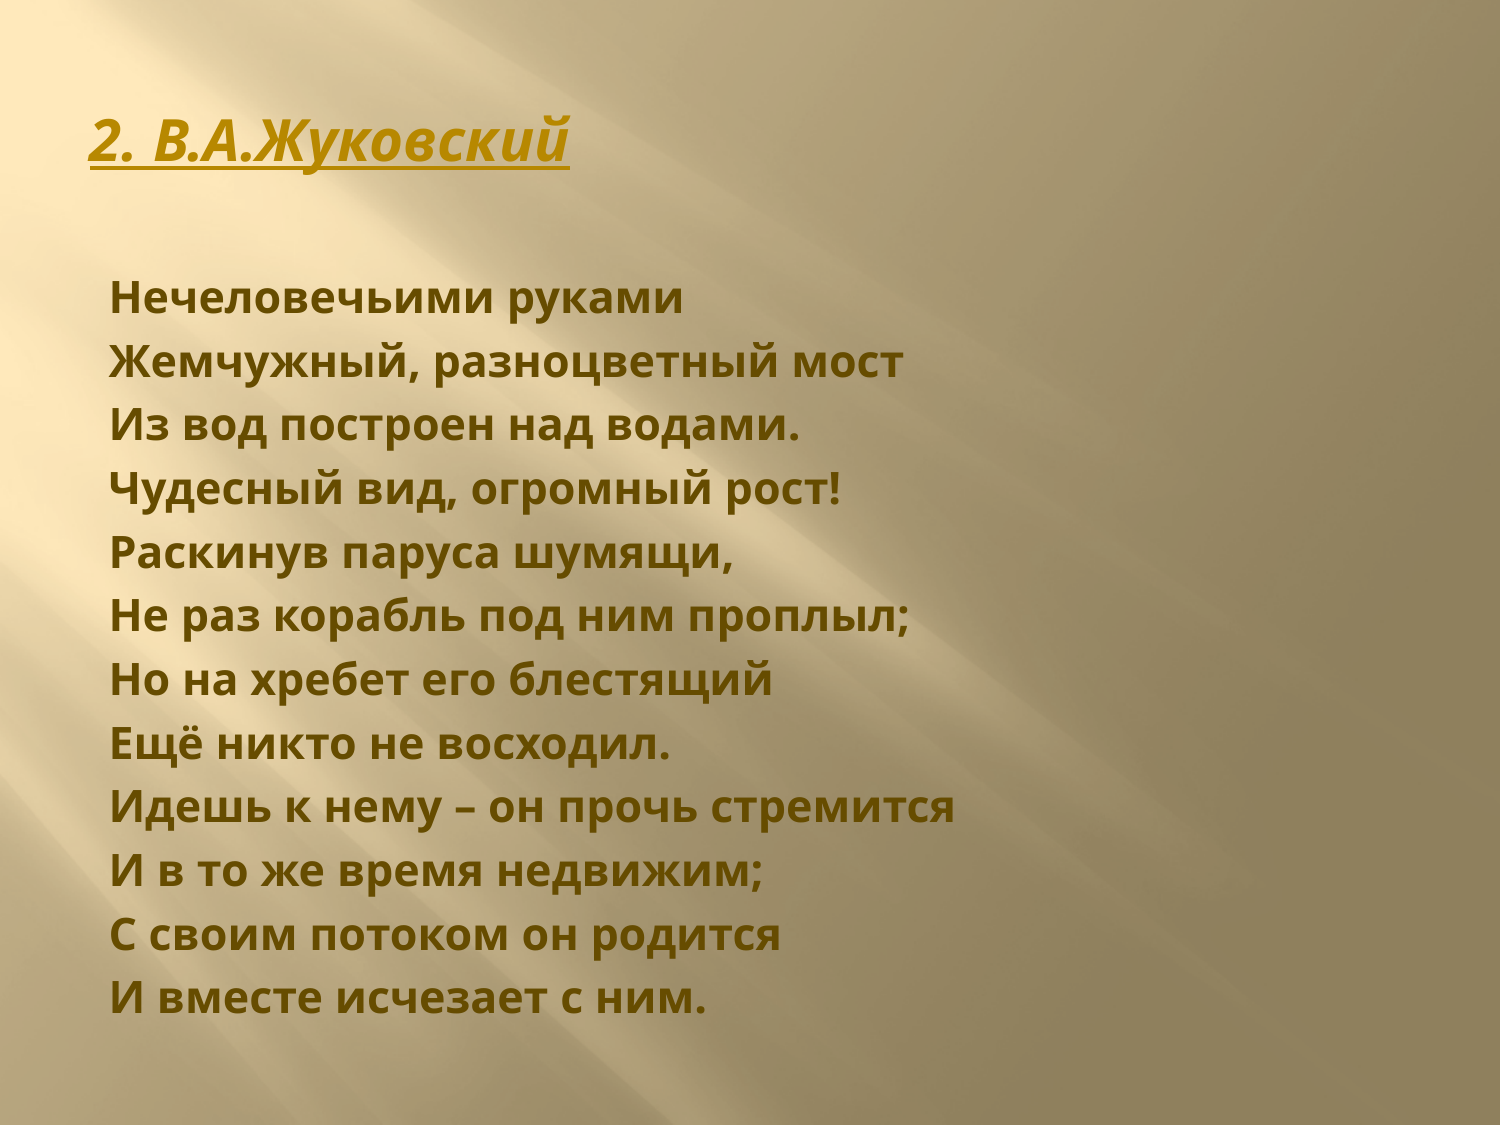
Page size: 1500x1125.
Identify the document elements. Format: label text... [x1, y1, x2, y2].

list Нечеловечьими руками Жемчужный, разноцветный мост Из вод построен над водами. Чудесный вид, огромный рост! Раскинув паруса шумящи, Не раз корабль под ним проплыл; Но на хребет его блестящий Ещё никто не восходил. Идешь к нему – он прочь стремится И в то же время недвижим; С своим потоком он родится И вместе исчезает с ним. [75, 262, 1425, 1035]
title 2. В.А.Жуковский [75, 45, 1425, 233]
